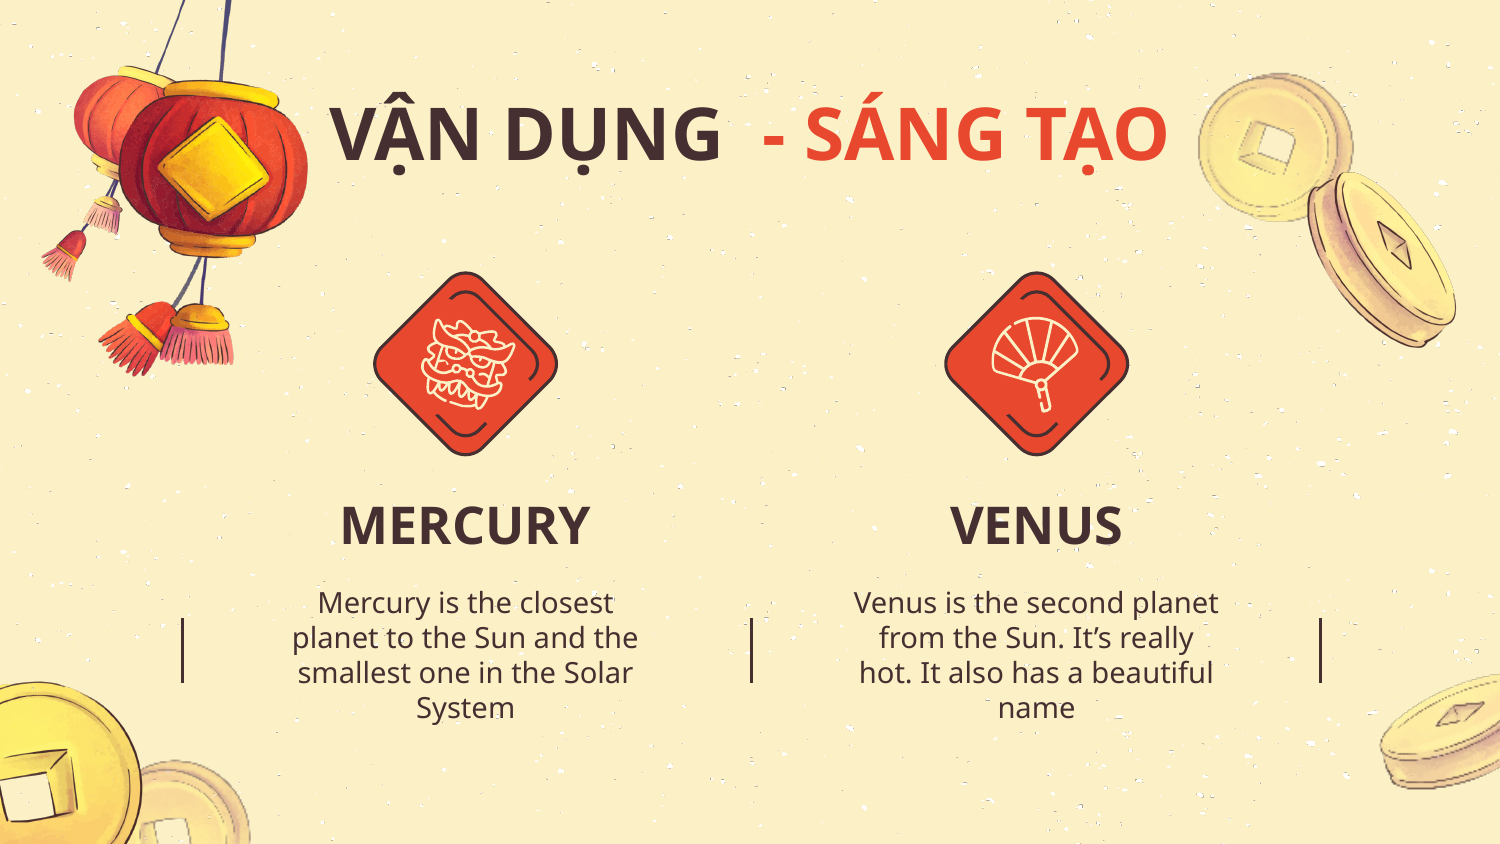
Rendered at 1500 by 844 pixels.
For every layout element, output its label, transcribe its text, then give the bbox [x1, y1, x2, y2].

subtitle Venus is the second planet from the Sun. It’s really hot. It also has a beautiful name [837, 570, 1236, 616]
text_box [181, 617, 750, 684]
picture [0, 0, 1500, 844]
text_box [364, 262, 567, 465]
subtitle Venus is the second planet from the Sun. It’s really hot. It also has a beautiful name [837, 691, 1236, 731]
title VENUS [837, 497, 1236, 570]
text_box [752, 617, 1321, 684]
title MERCURY [266, 497, 665, 570]
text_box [935, 262, 1138, 465]
title VẬN DỤNG - SÁNG TẠO [118, 72, 1382, 174]
subtitle Mercury is the closest planet to the Sun and the smallest one in the Solar System [266, 570, 665, 616]
subtitle Mercury is the closest planet to the Sun and the smallest one in the Solar System [266, 691, 665, 731]
